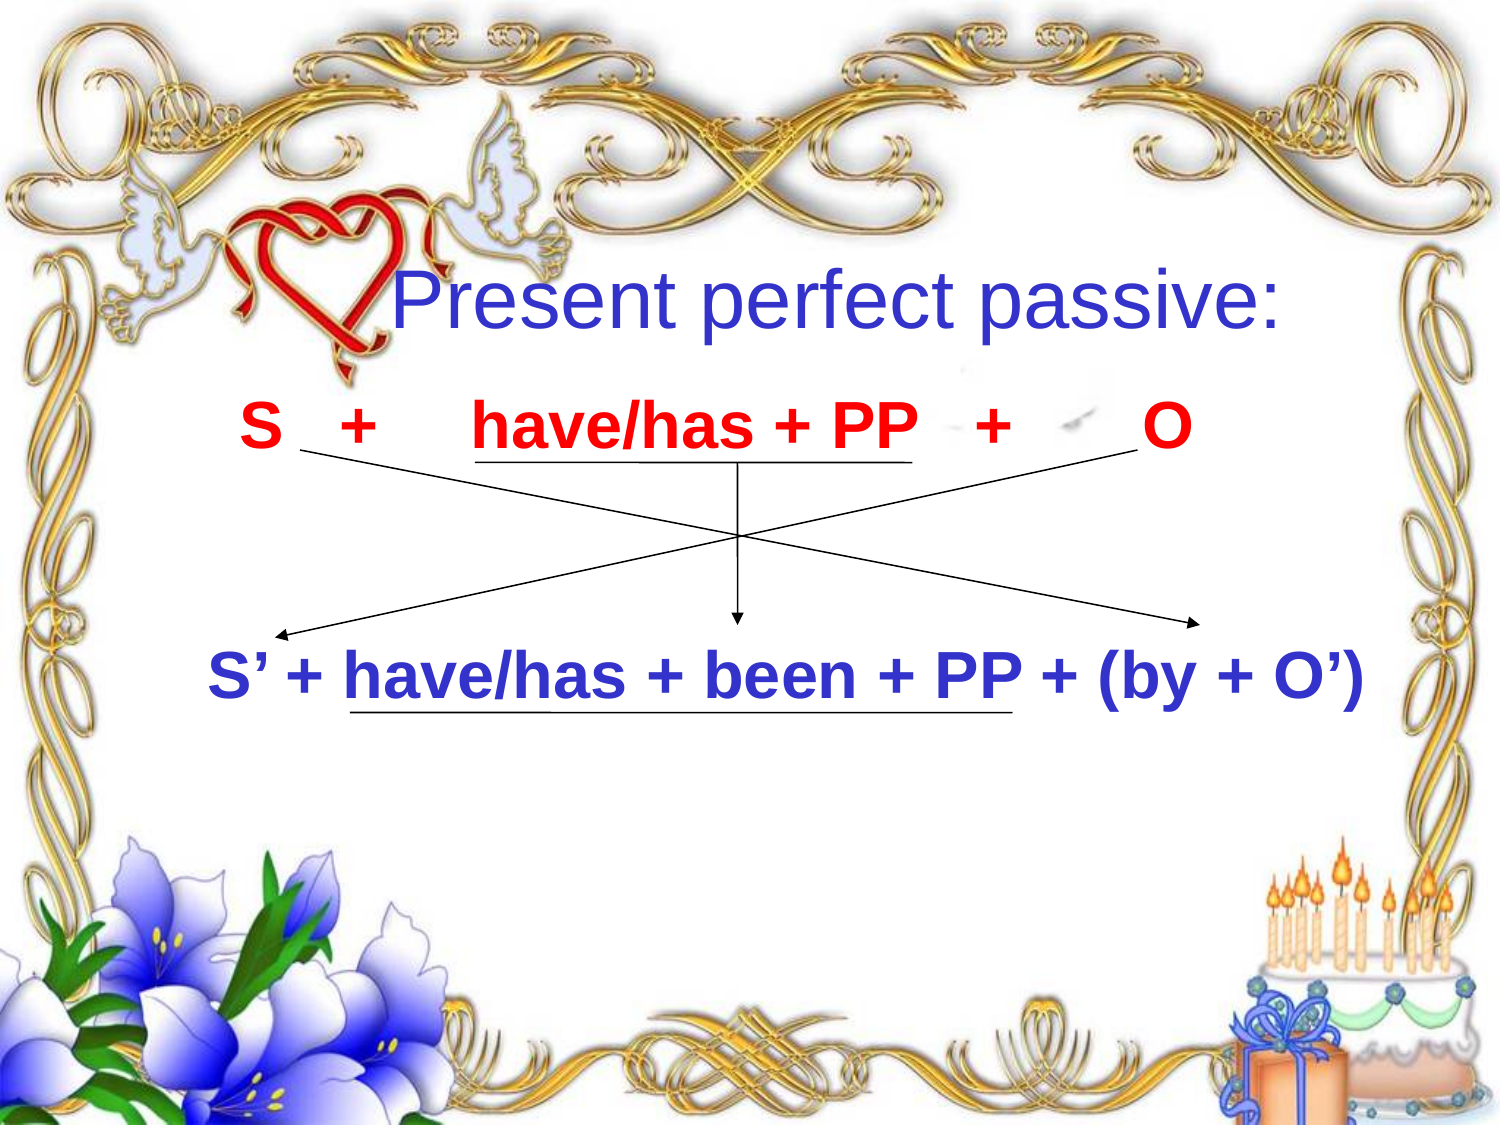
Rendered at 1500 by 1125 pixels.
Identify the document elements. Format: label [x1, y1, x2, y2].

list [0, 0, 1500, 1125]
